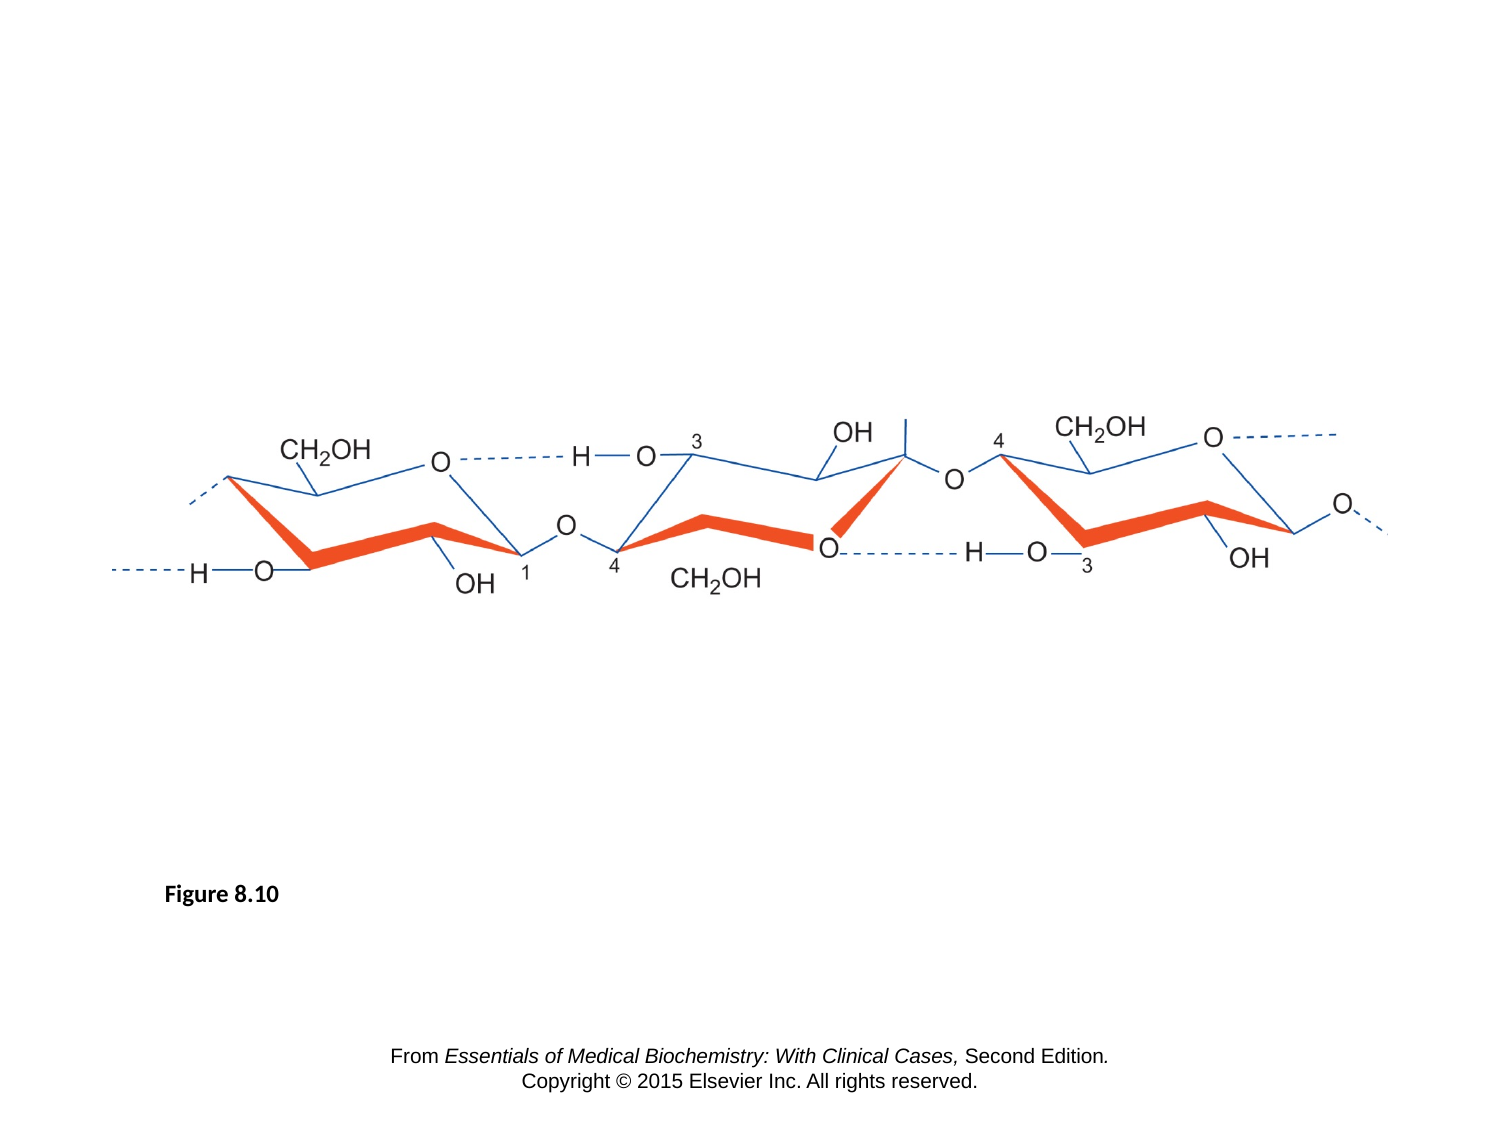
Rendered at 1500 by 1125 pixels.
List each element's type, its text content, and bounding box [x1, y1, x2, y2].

footer From Essentials of Medical Biochemistry: With Clinical Cases, Second Edition. Copyright © 2015 Elsevier Inc. All rights reserved. [350, 1037, 1150, 1098]
picture [112, 412, 1388, 601]
text_box Figure 8.10 [150, 870, 325, 915]
